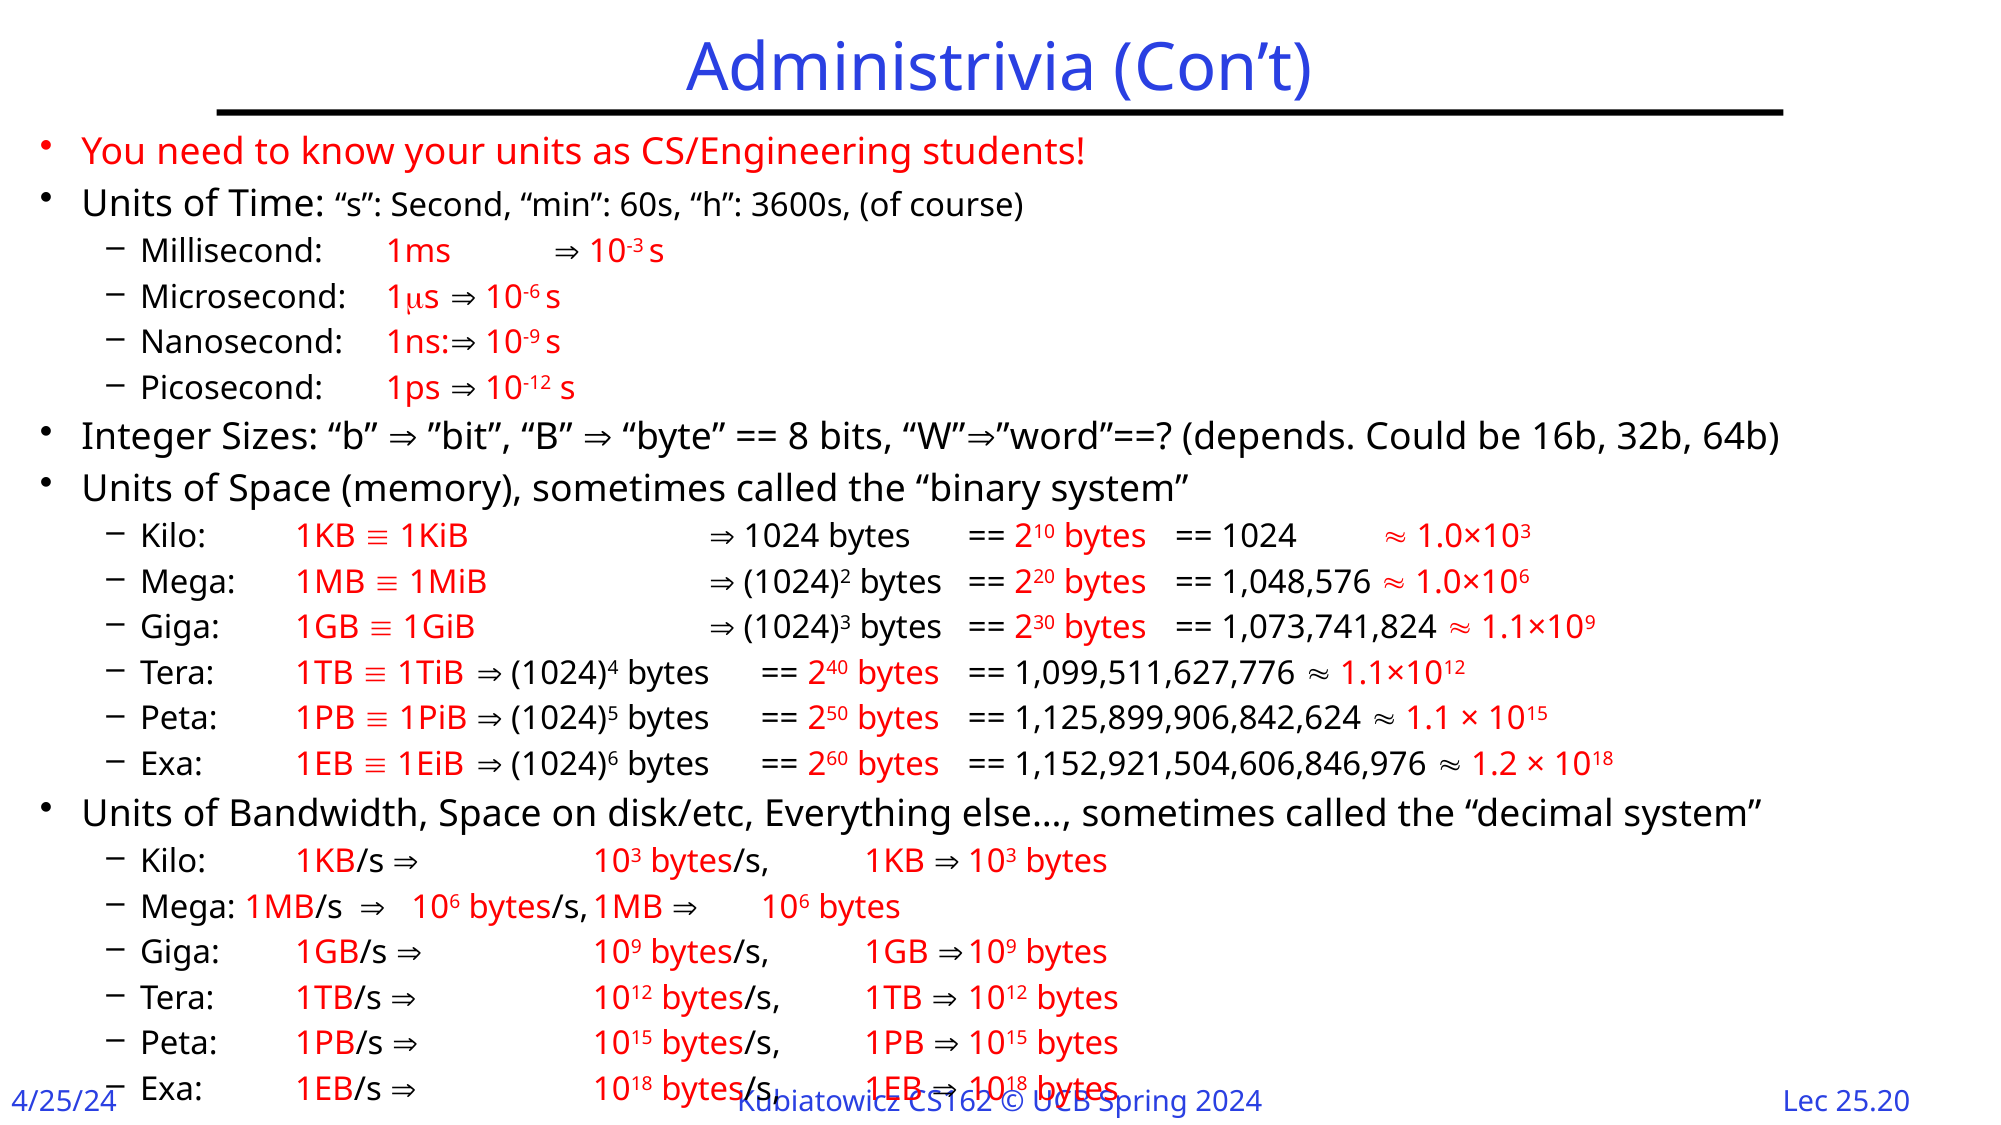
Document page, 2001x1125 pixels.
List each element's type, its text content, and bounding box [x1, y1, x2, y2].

list You need to know your units as CS/Engineering students! Units of Time: “s”: Second, “min”: 60s, “h”: 3600s, (of course) Millisecond: 1ms  10-3 s Microsecond: 1s  10-6 s Nanosecond: 1ns:  10-9 s Picosecond: 1ps  10-12 s Integer Sizes: “b”  ”bit”, “B”  “byte” == 8 bits, “W””word”==? (depends. Could be 16b, 32b, 64b) Units of Space (memory), sometimes called the “binary system” Kilo: 1KB  1KiB  1024 bytes == 210 bytes == 1024  1.0×103 Mega: 1MB  1MiB  (1024)2 bytes == 220 bytes == 1,048,576  1.0×106 Giga: 1GB  1GiB  (1024)3 bytes == 230 bytes == 1,073,741,824  1.1×109 Tera: 1TB  1TiB  (1024)4 bytes == 240 bytes == 1,099,511,627,776  1.1×1012 Peta: 1PB  1PiB  (1024)5 bytes == 250 bytes == 1,125,899,906,842,624  1.1 × 1015 Exa: 1EB  1EiB  (1024)6 bytes == 260 bytes == 1,152,921,504,606,846,976  1.2 × 1018 Units of Bandwidth, Space on disk/etc, Everything else…, sometimes called the “decimal system” Kilo: 1KB/s  103 bytes/s, 1KB  103 bytes Mega: 1MB/s 106 bytes/s, 1MB  106 bytes Giga: 1GB/s  109 bytes/s, 1GB  109 bytes Tera: 1TB/s  1012 bytes/s, 1TB  1012 bytes Peta: 1PB/s  1015 bytes/s, 1PB  1015 bytes Exa: 1EB/s  1018 bytes/s, 1EB  1018 bytes [24, 125, 1950, 1125]
title Administrivia (Con’t) [216, 24, 1784, 113]
